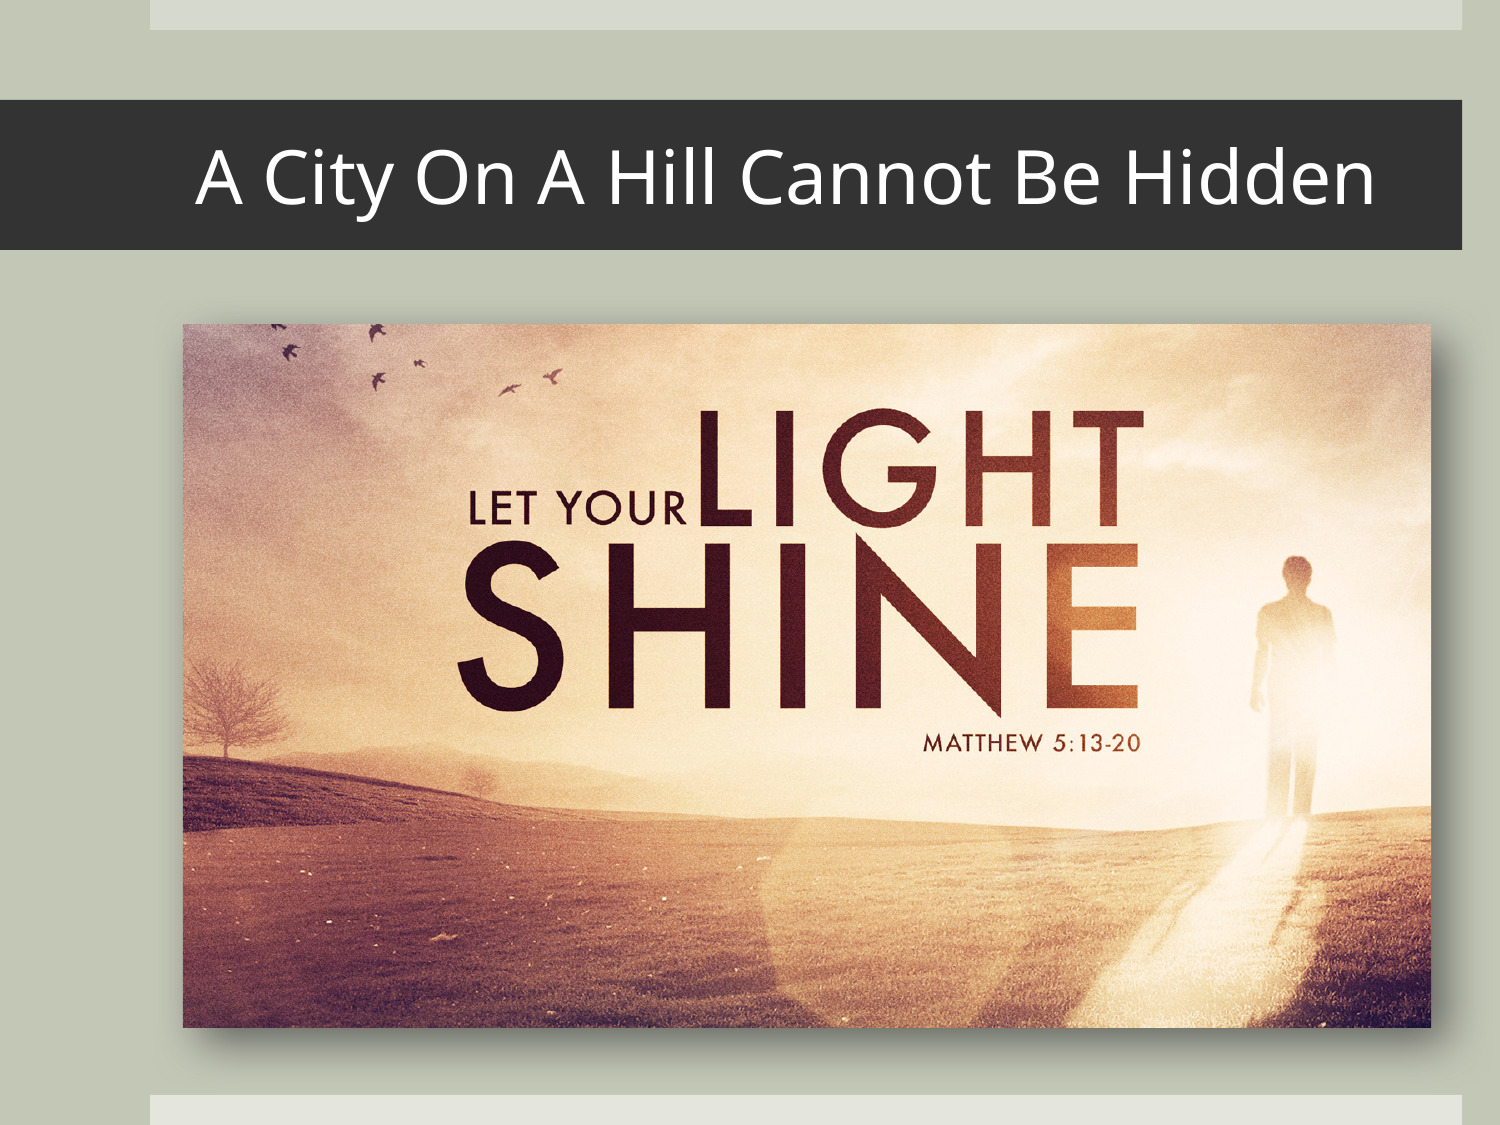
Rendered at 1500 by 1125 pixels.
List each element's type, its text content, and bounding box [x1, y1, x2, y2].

title A City On A Hill Cannot Be Hidden [0, 99, 1463, 250]
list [182, 324, 1432, 1029]
